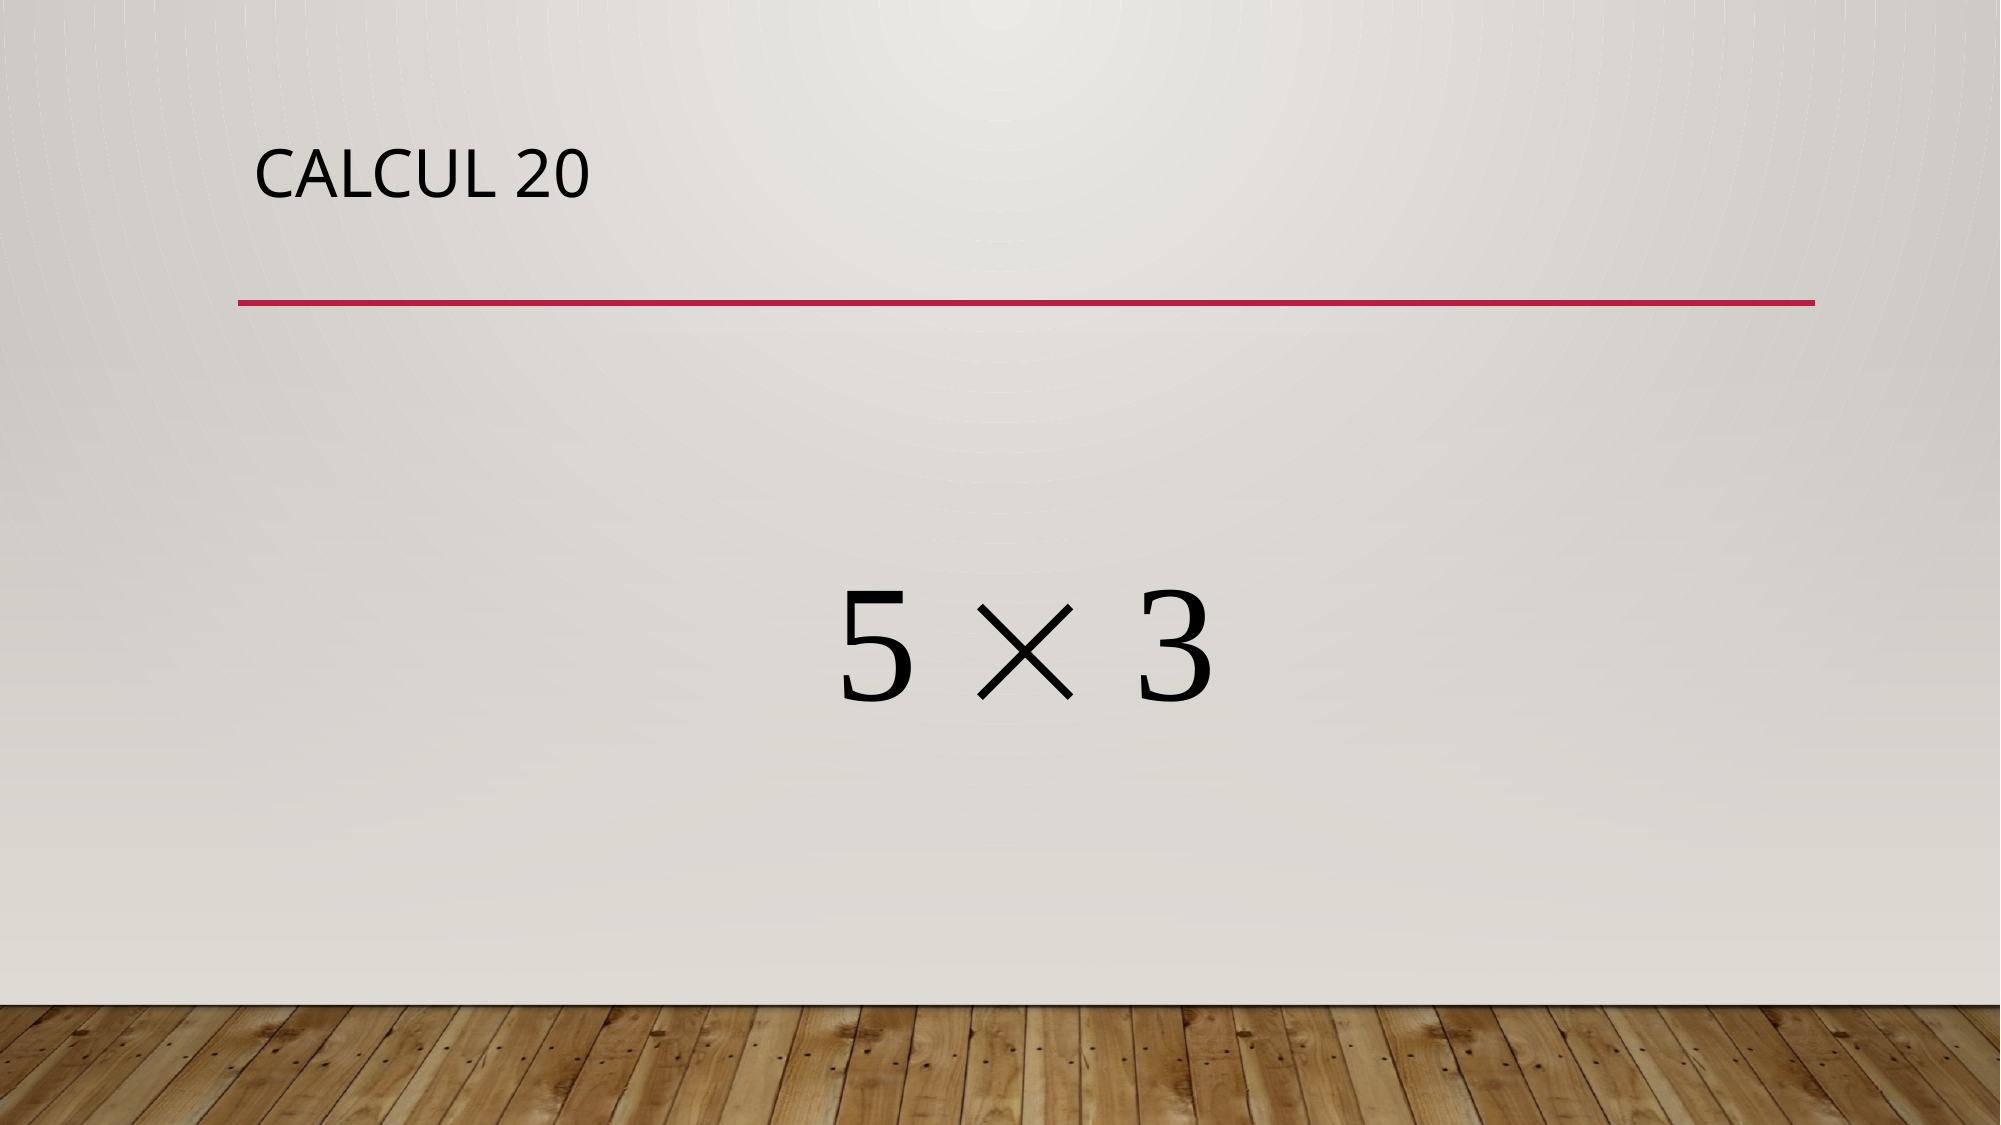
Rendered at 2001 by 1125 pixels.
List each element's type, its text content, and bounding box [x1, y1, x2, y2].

picture [0, 1005, 2000, 1125]
list 5  3 [238, 330, 1814, 897]
title CALCUL 20 [238, 131, 1814, 305]
